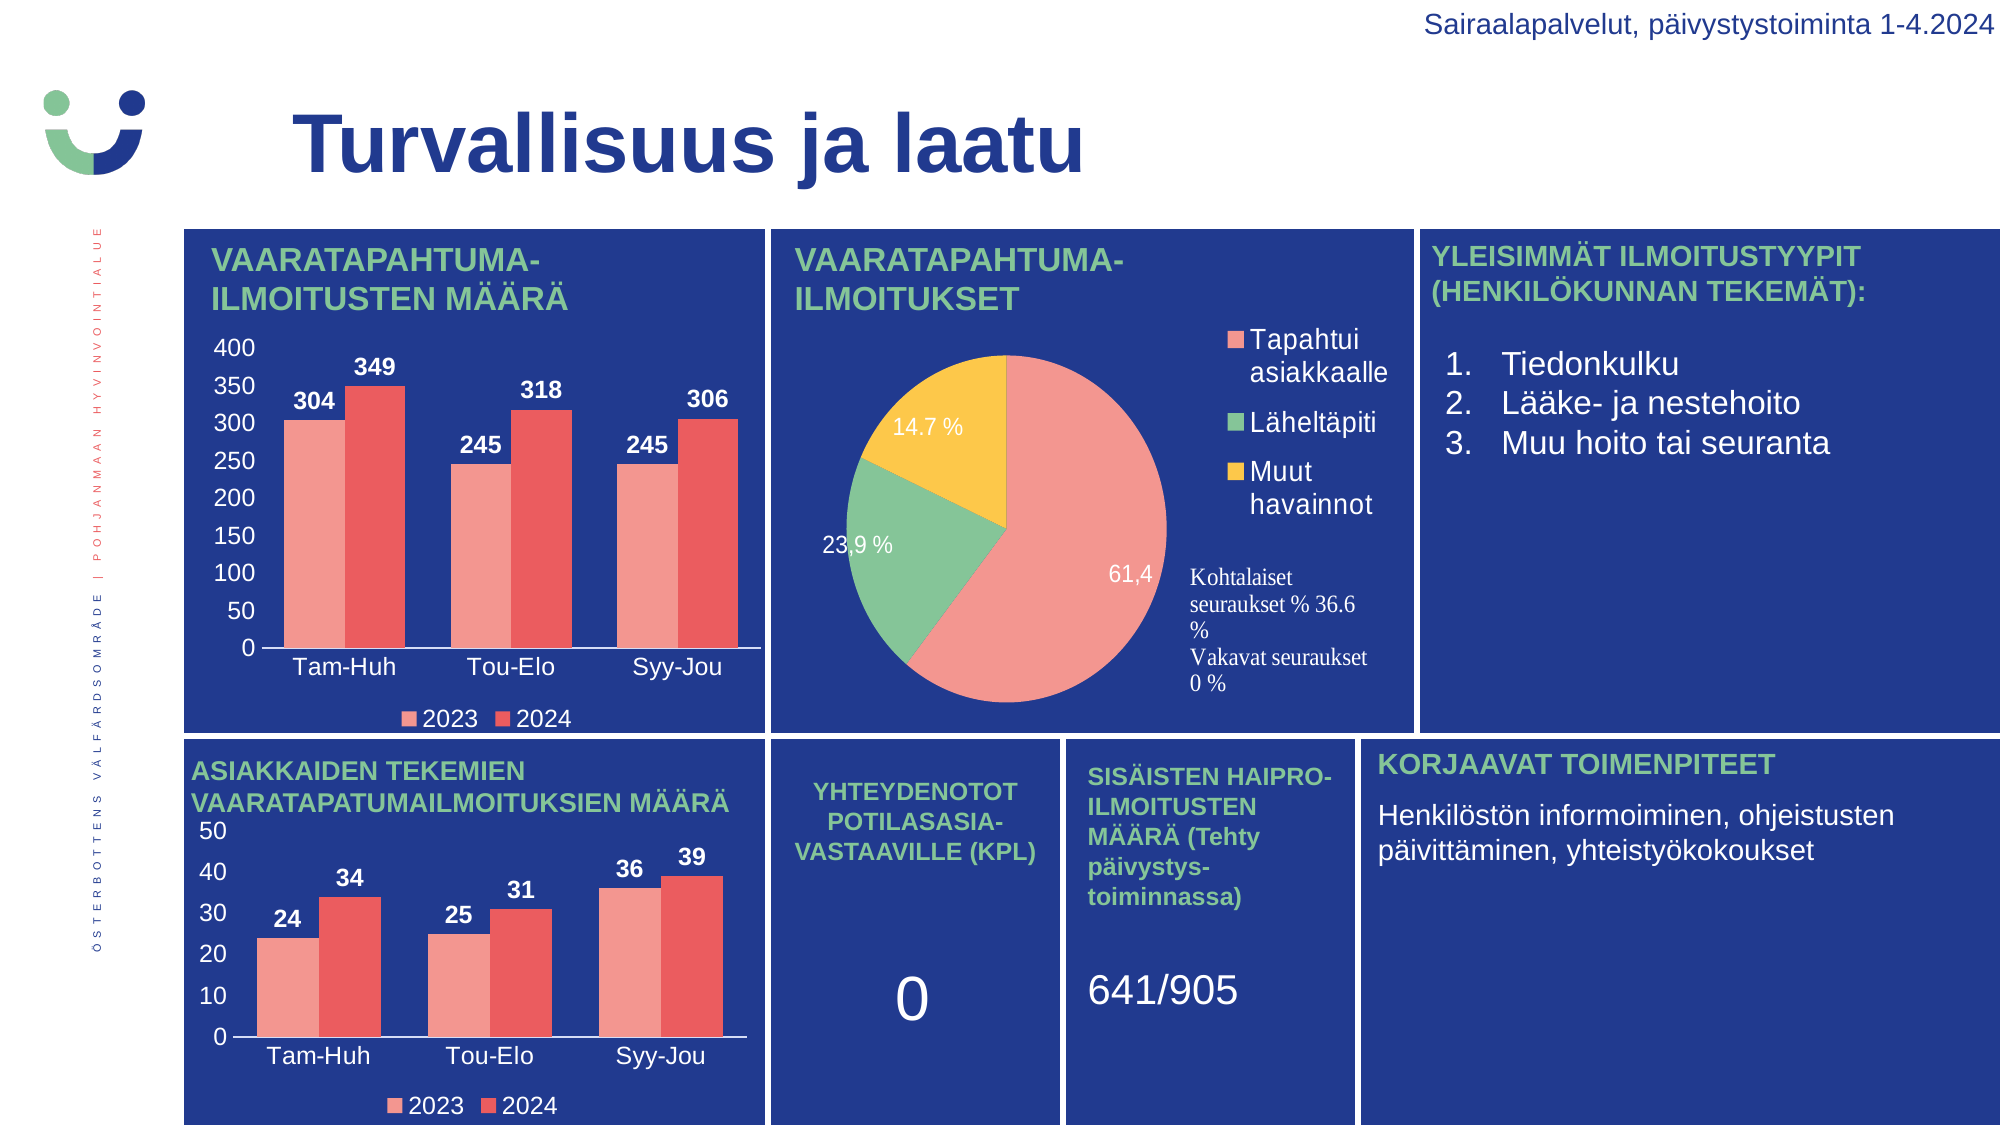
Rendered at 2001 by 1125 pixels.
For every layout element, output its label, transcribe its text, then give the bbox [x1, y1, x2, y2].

text_box SISÄISTEN HAIPRO- ILMOITUSTEN MÄÄRÄ (Tehty päivystys-toiminnassa) [1072, 752, 1353, 918]
text_box Tiedonkulku Lääke- ja nestehoito Muu hoito tai seuranta [1430, 334, 1991, 514]
text_box 641/905 [1073, 955, 1307, 1021]
title Turvallisuus ja laatu [277, 70, 1775, 220]
text_box Henkilöstön informoiminen, ohjeistusten päivittäminen, yhteistyökokoukset [1362, 788, 1991, 919]
text_box [1065, 738, 1353, 784]
text_box YLEISIMMÄT ILMOITUSTYYPIT (HENKILÖKUNNAN TEKEMÄT): [1416, 230, 2000, 315]
text_box YHTEYDENOTOT POTILASASIA-VASTAAVILLE (KPL) [772, 738, 1059, 873]
picture [43, 90, 145, 175]
text_box KORJAAVAT TOIMENPITEET [1362, 738, 1991, 788]
chart [187, 811, 758, 1125]
text_box 0 [765, 950, 1061, 1041]
text_box Sairaalapalvelut, päivystystoiminta 1-4.2024 [1118, 0, 2000, 48]
chart [201, 296, 1417, 739]
text_box ASIAKKAIDEN TEKEMIEN VAARATAPATUMAILMOITUKSIEN MÄÄRÄ [176, 745, 799, 826]
